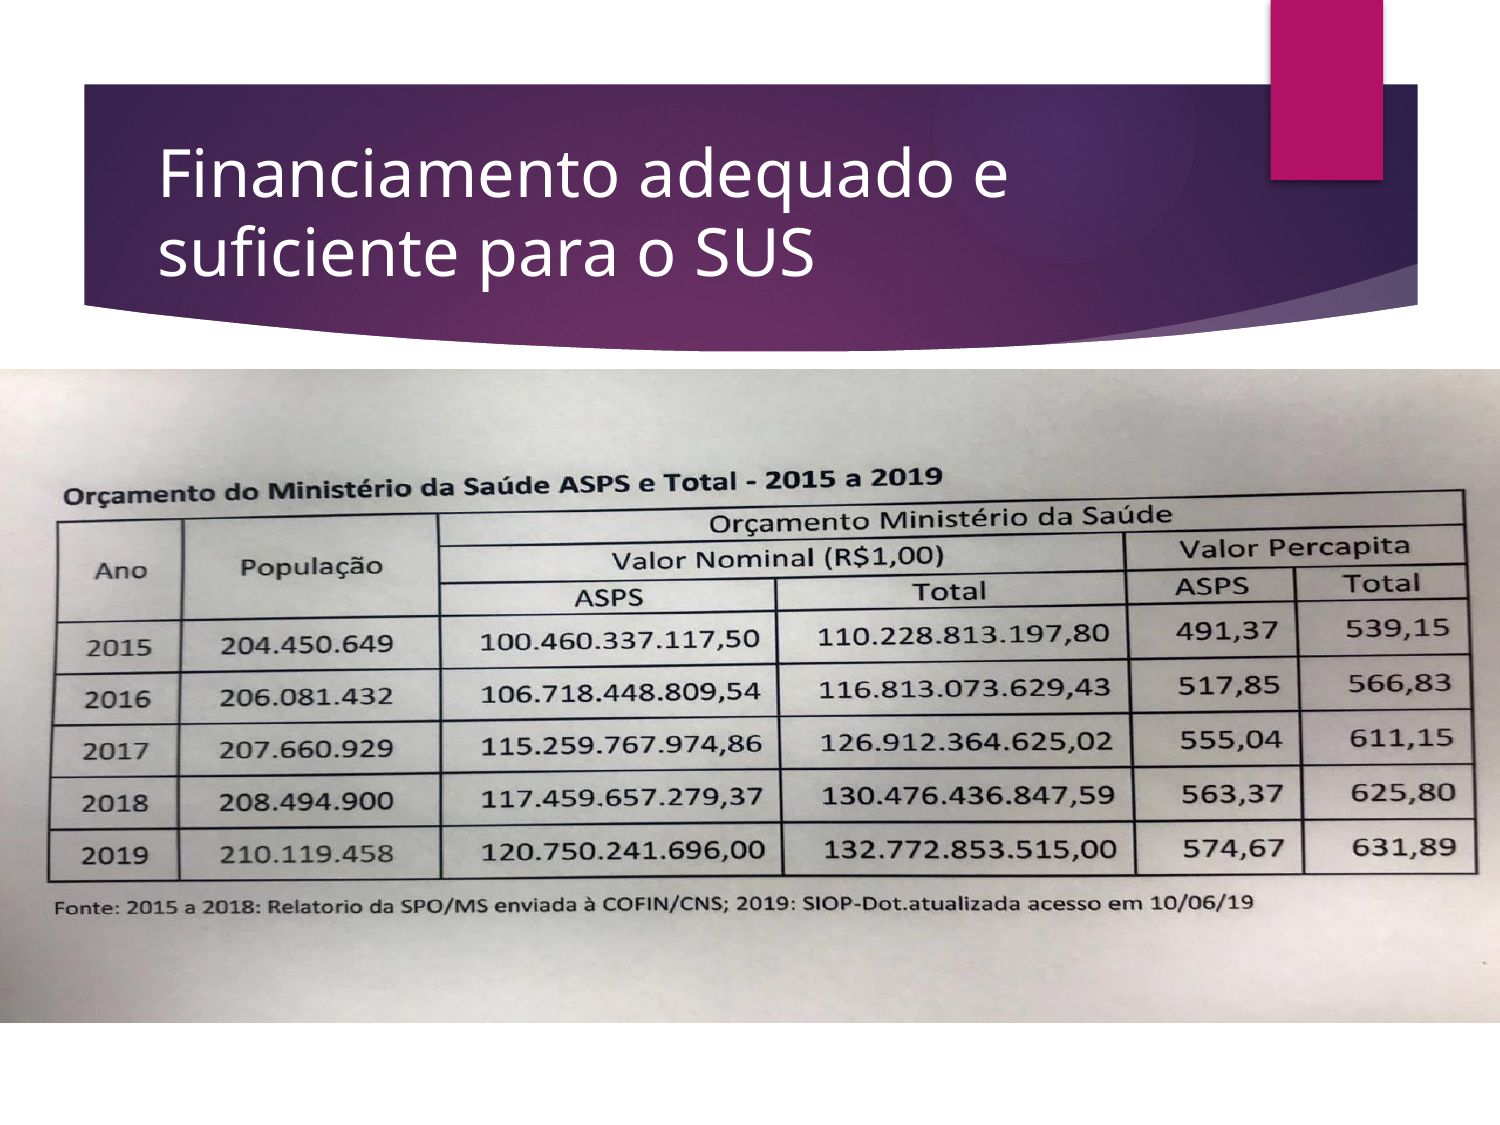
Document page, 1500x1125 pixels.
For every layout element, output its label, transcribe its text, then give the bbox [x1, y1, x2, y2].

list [0, 368, 1500, 1023]
title Financiamento adequado e suficiente para o SUS [142, 152, 1183, 269]
